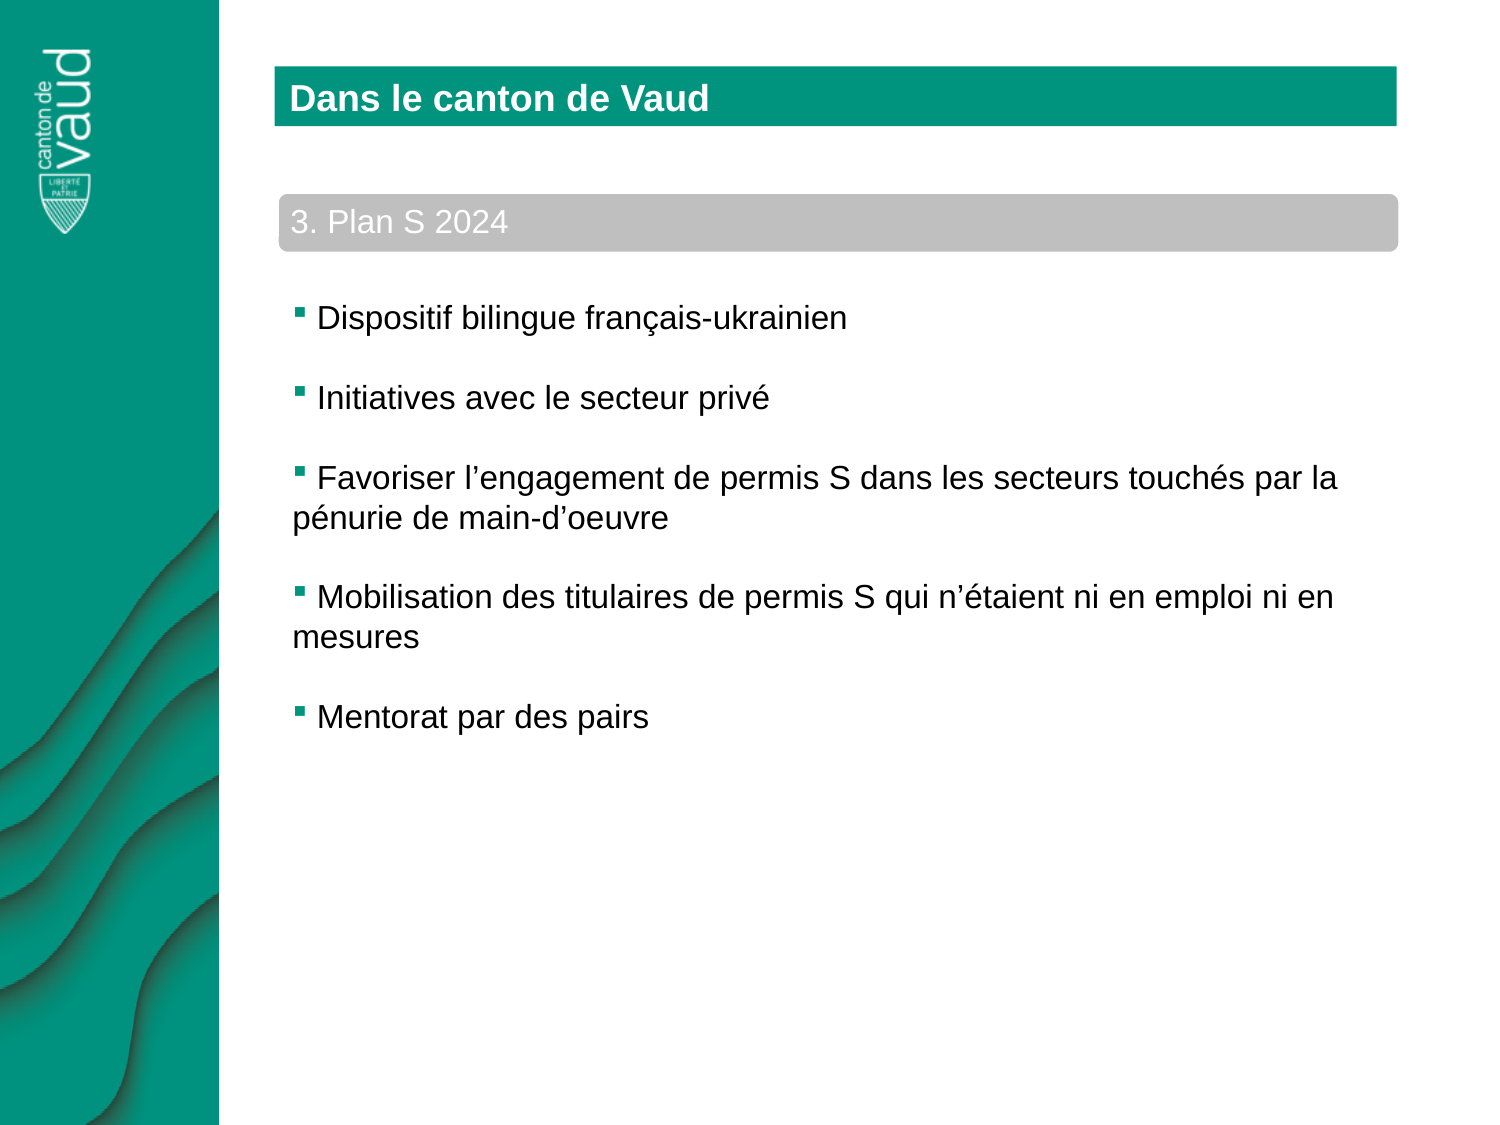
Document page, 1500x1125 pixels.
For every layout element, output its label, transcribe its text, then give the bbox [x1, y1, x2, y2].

text_box Dispositif bilingue français-ukrainien Initiatives avec le secteur privé Favoriser l’engagement de permis S dans les secteurs touchés par la pénurie de main-d’oeuvre Mobilisation des titulaires de permis S qui n’étaient ni en emploi ni en mesures Mentorat par des pairs [277, 288, 1424, 878]
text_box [277, 192, 1400, 254]
text_box Dans le canton de Vaud [274, 66, 1397, 127]
picture [0, 0, 219, 1125]
